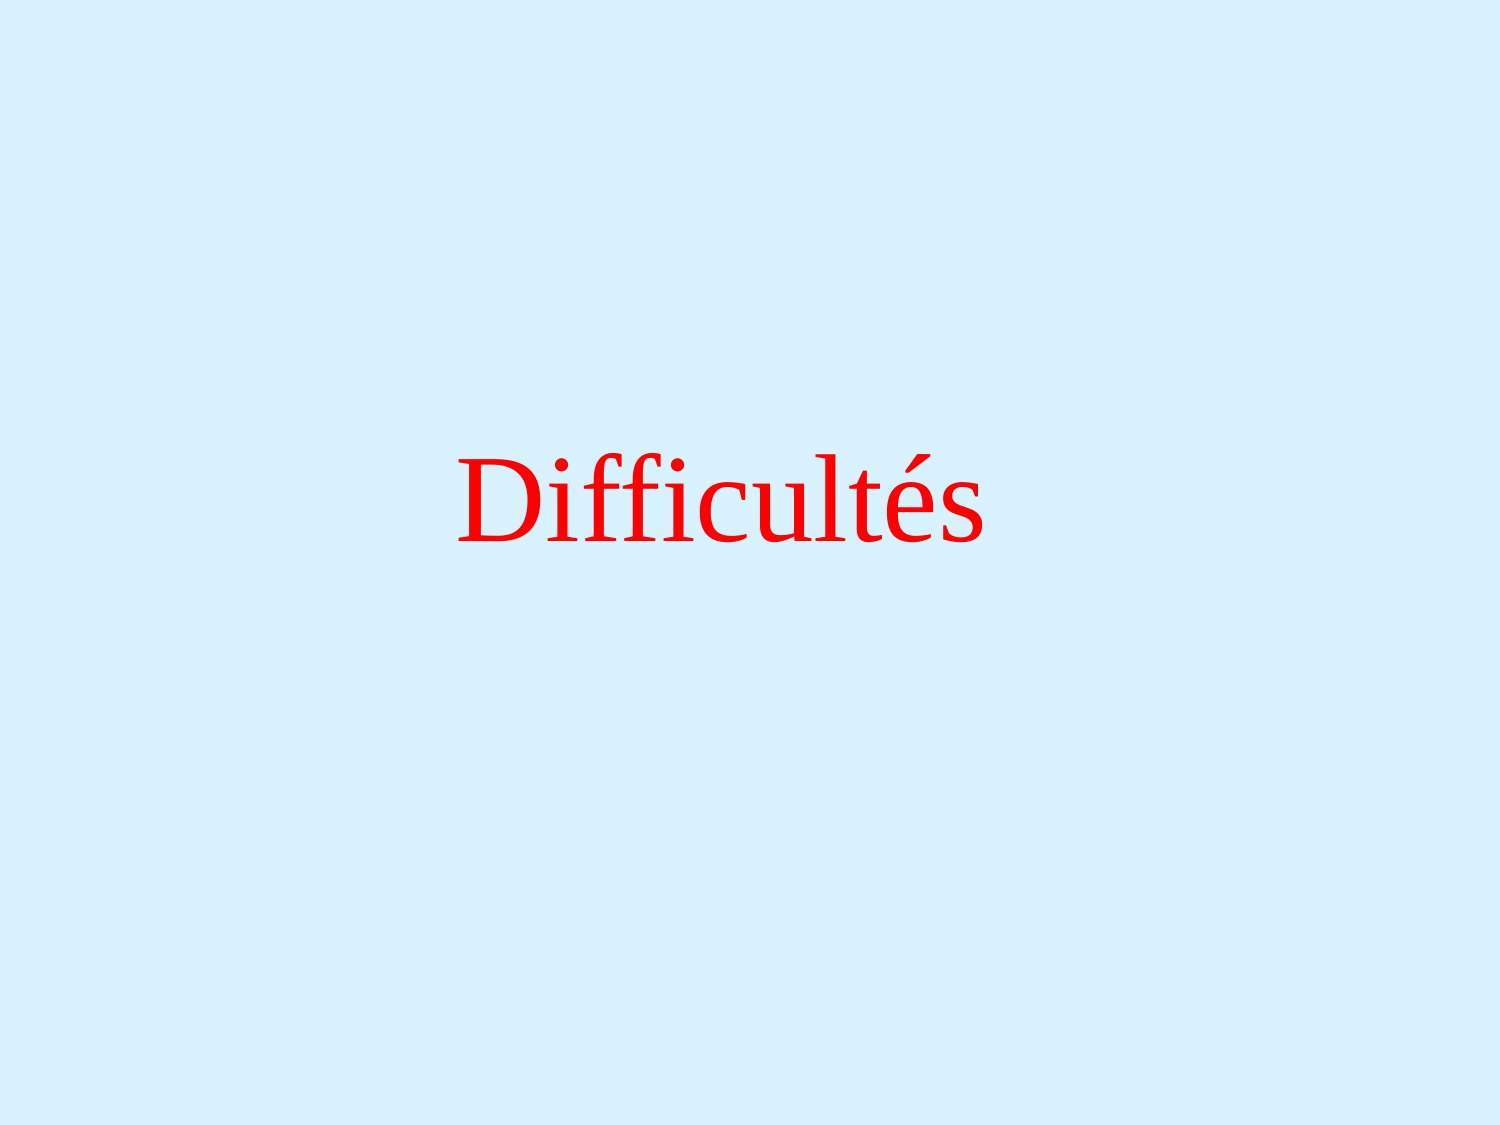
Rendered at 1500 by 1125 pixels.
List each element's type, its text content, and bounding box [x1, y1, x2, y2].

text_box Difficultés [17, 408, 1426, 574]
